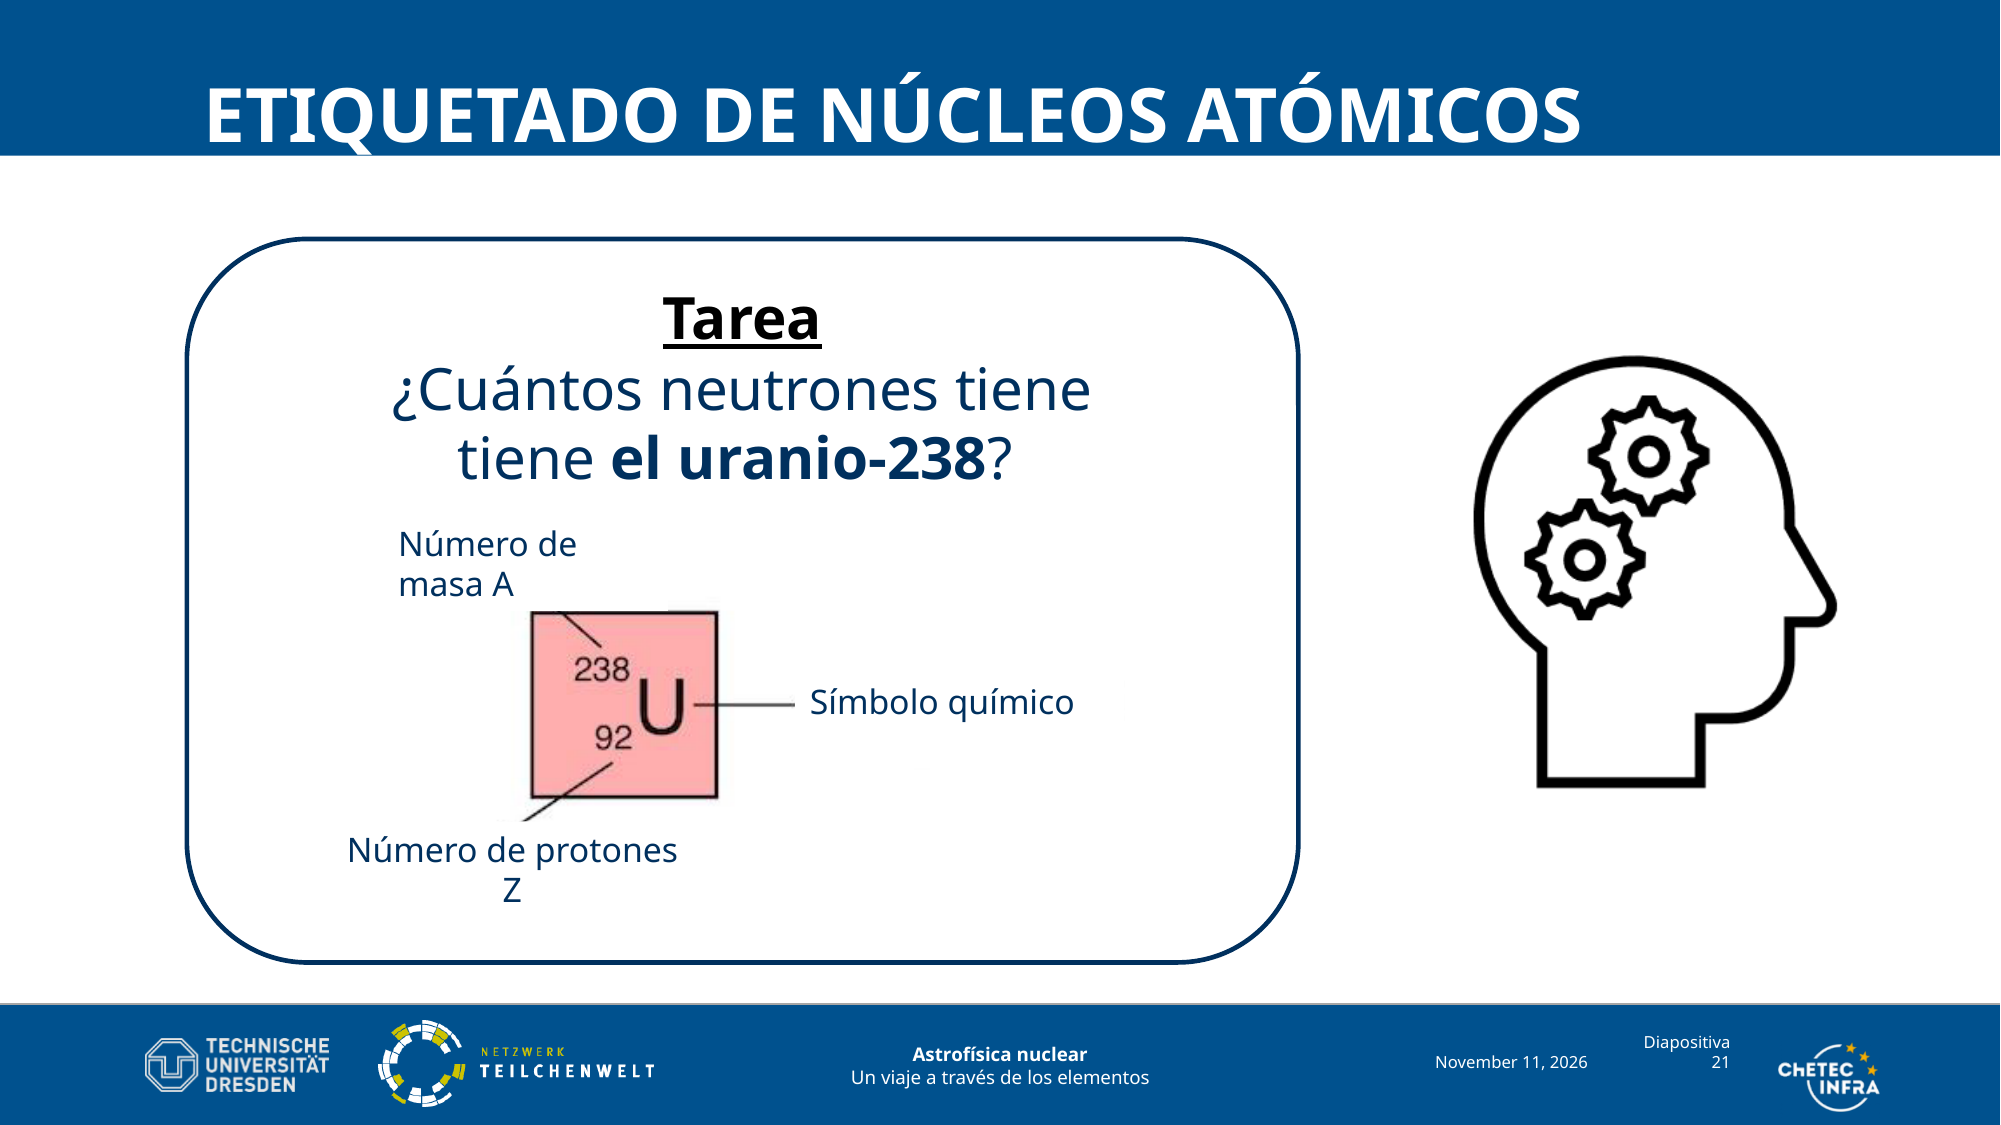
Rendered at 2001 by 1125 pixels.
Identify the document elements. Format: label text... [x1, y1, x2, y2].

picture [1399, 326, 1912, 840]
text_box Número de protones Z [322, 821, 703, 918]
text_box Tarea ¿Cuántos neutrones tiene tiene el uranio-238? [185, 237, 1300, 964]
title Etiquetado de núcleos atómicos [203, 56, 1880, 169]
picture [1778, 1033, 1880, 1121]
picture [344, 500, 1126, 894]
picture [378, 1020, 654, 1107]
